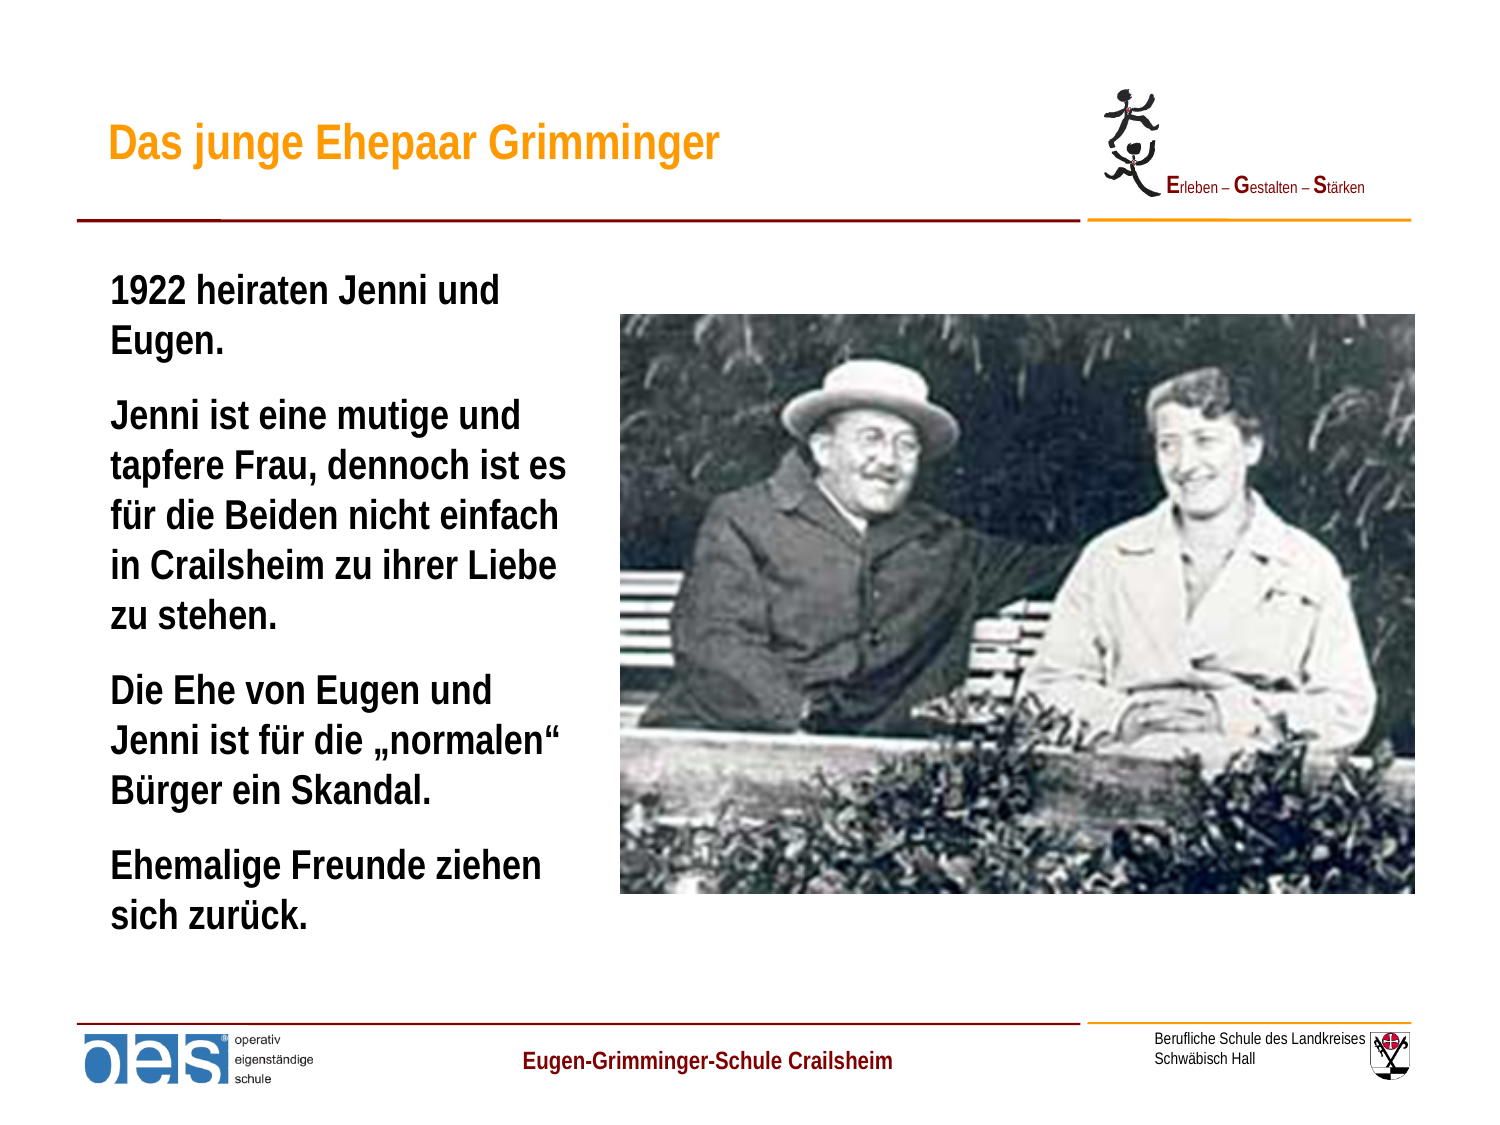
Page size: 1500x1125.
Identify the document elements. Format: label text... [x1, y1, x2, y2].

text_box 1922 heiraten Jenni und Eugen. Jenni ist eine mutige und tapfere Frau, dennoch ist es für die Beiden nicht einfach in Crailsheim zu ihrer Liebe zu stehen. Die Ehe von Eugen und Jenni ist für die „normalen“ Bürger ein Skandal. Ehemalige Freunde ziehen sich zurück. [95, 255, 596, 946]
text_box Das junge Ehepaar Grimminger [93, 101, 737, 177]
picture [1104, 89, 1161, 197]
picture [76, 1034, 313, 1090]
picture [1370, 1032, 1410, 1080]
picture [619, 314, 1415, 894]
